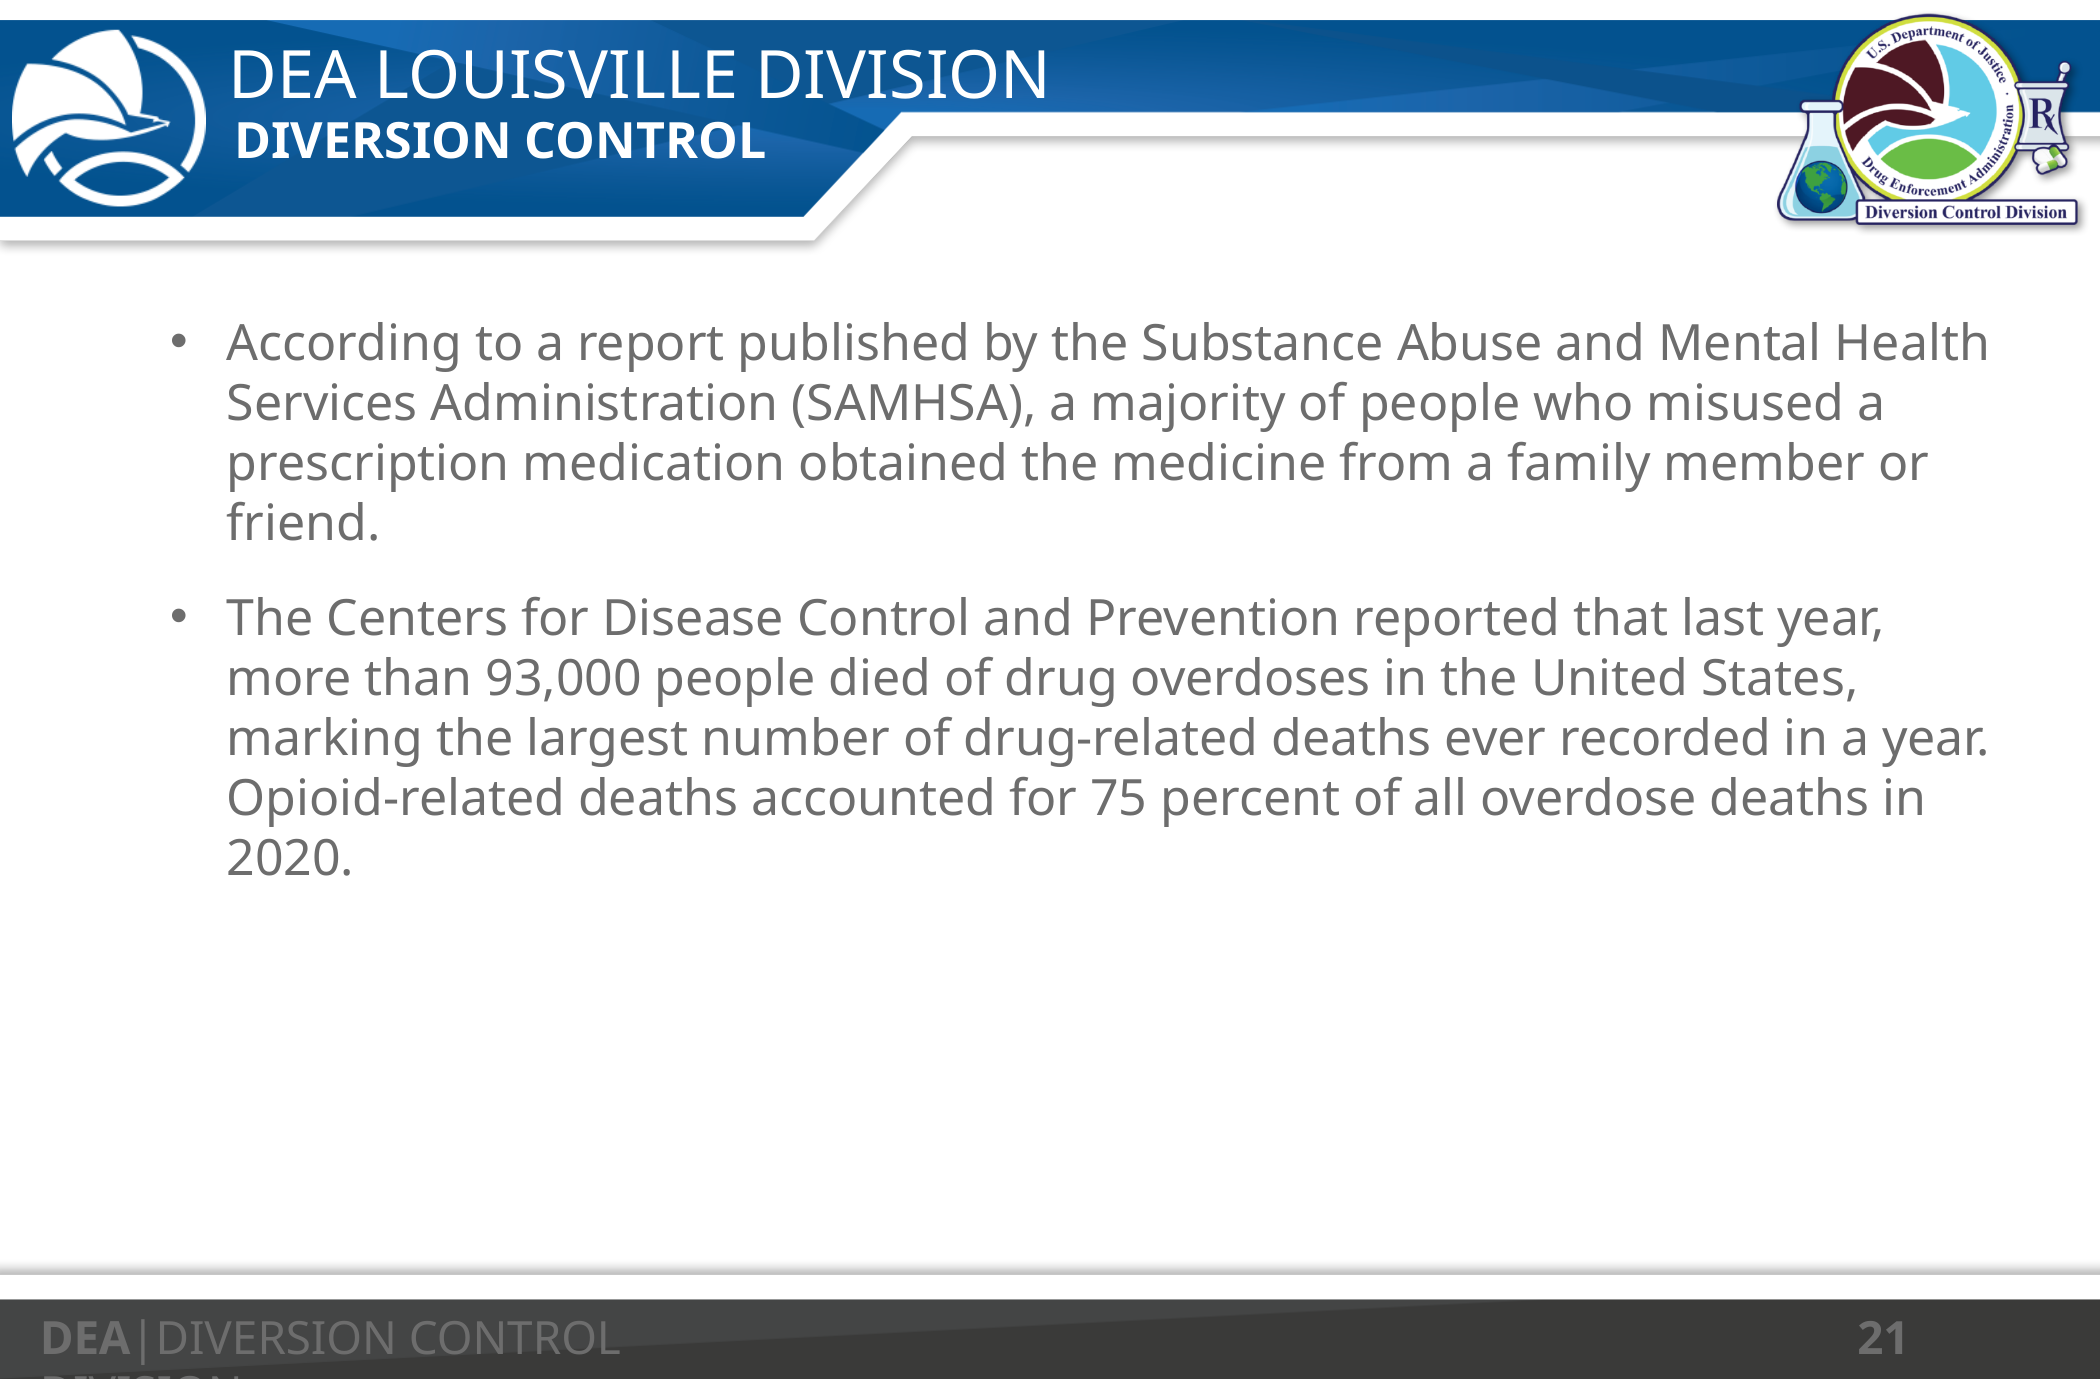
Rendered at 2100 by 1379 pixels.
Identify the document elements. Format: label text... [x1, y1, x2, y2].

picture [0, 1234, 2100, 1379]
list According to a report published by the Substance Abuse and Mental Health Services Administration (SAMHSA), a majority of people who misused a prescription medication obtained the medicine from a family member or friend. The Centers for Disease Control and Prevention reported that last year, more than 93,000 people died of drug overdoses in the United States, marking the largest number of drug-related deaths ever recorded in a year. Opioid-related deaths accounted for 75 percent of all overdose deaths in 2020. [75, 300, 2025, 1230]
picture [0, 0, 2100, 279]
